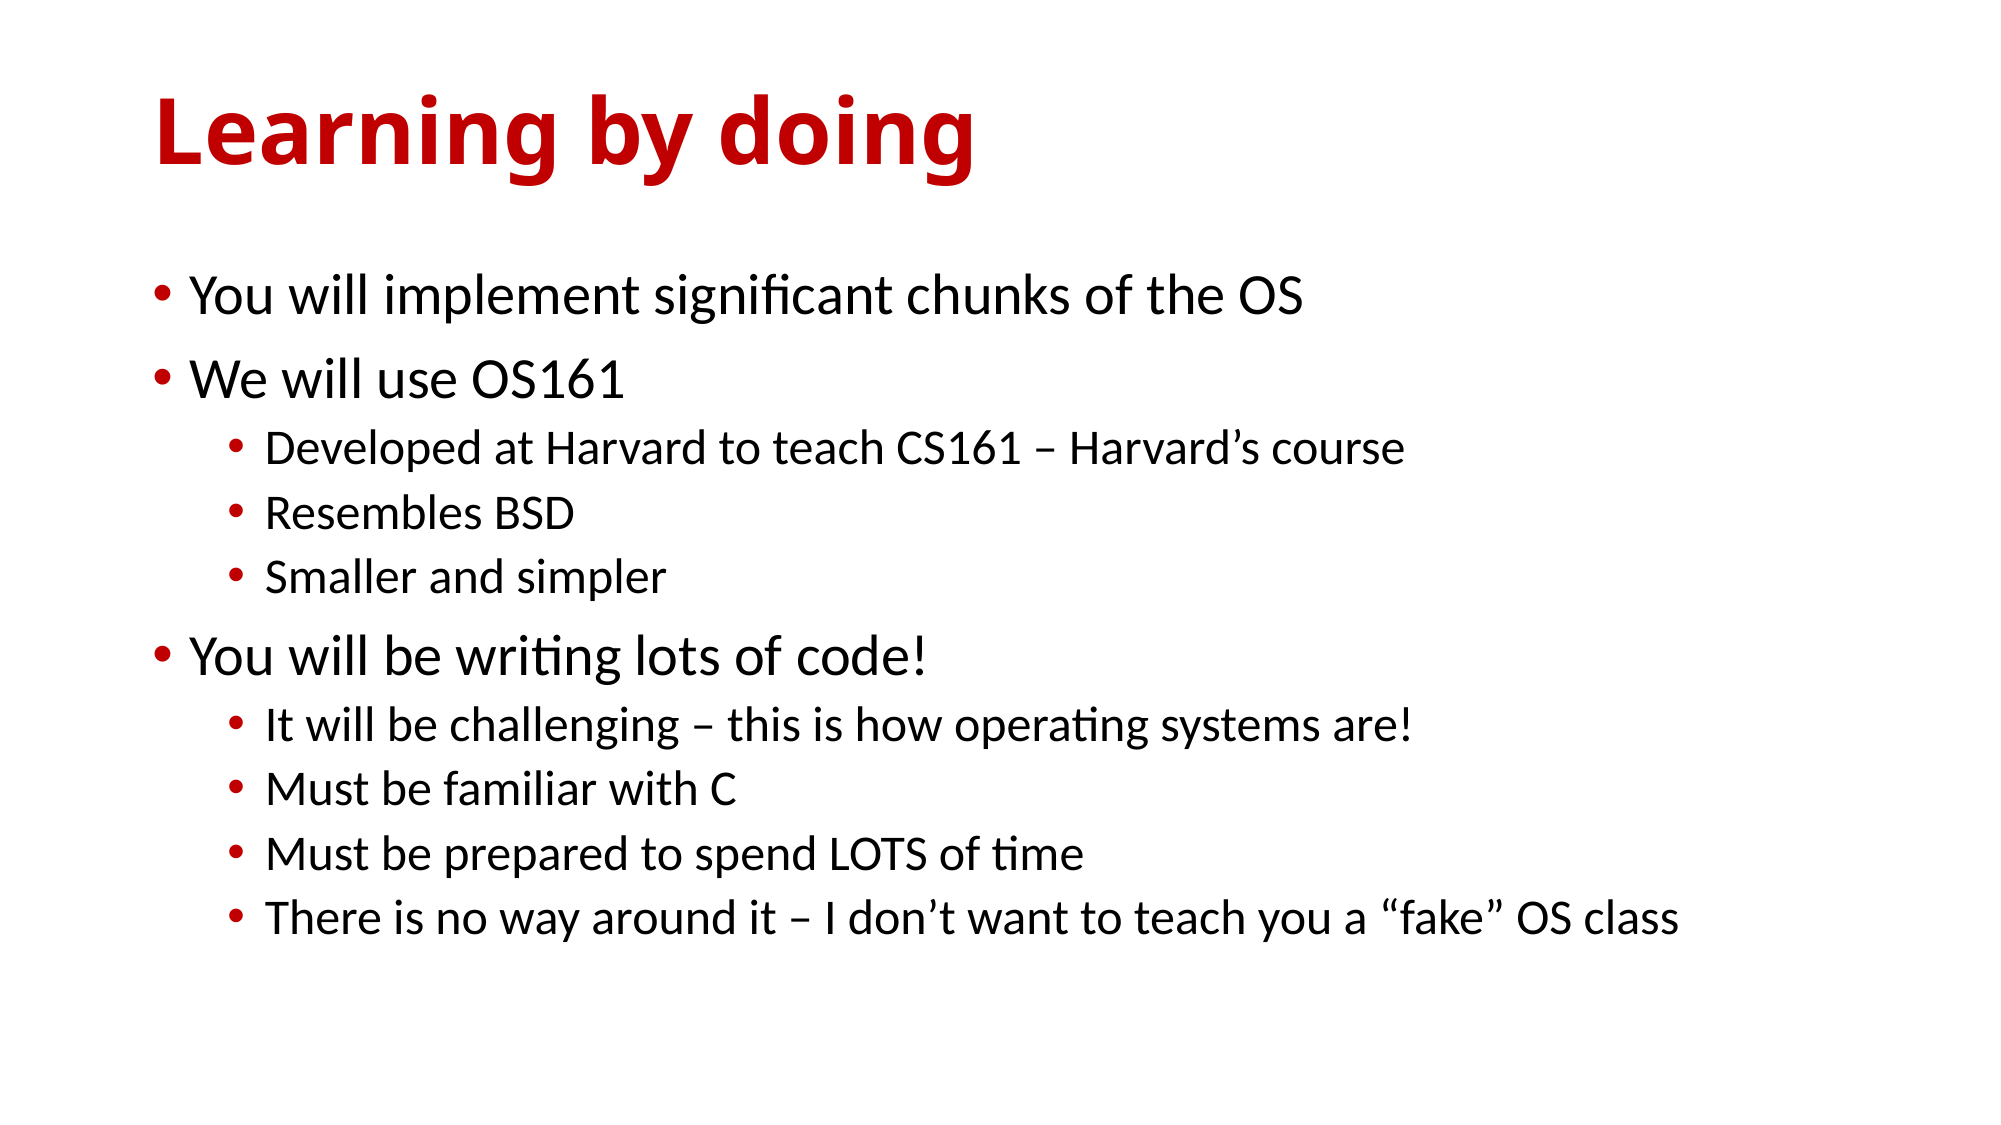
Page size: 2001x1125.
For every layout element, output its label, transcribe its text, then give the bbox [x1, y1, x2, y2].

title Learning by doing [137, 26, 1863, 244]
list You will implement significant chunks of the OS We will use OS161 Developed at Harvard to teach CS161 – Harvard’s course Resembles BSD Smaller and simpler You will be writing lots of code! It will be challenging – this is how operating systems are! Must be familiar with C Must be prepared to spend LOTS of time There is no way around it – I don’t want to teach you a “fake” OS class [137, 257, 1863, 1014]
